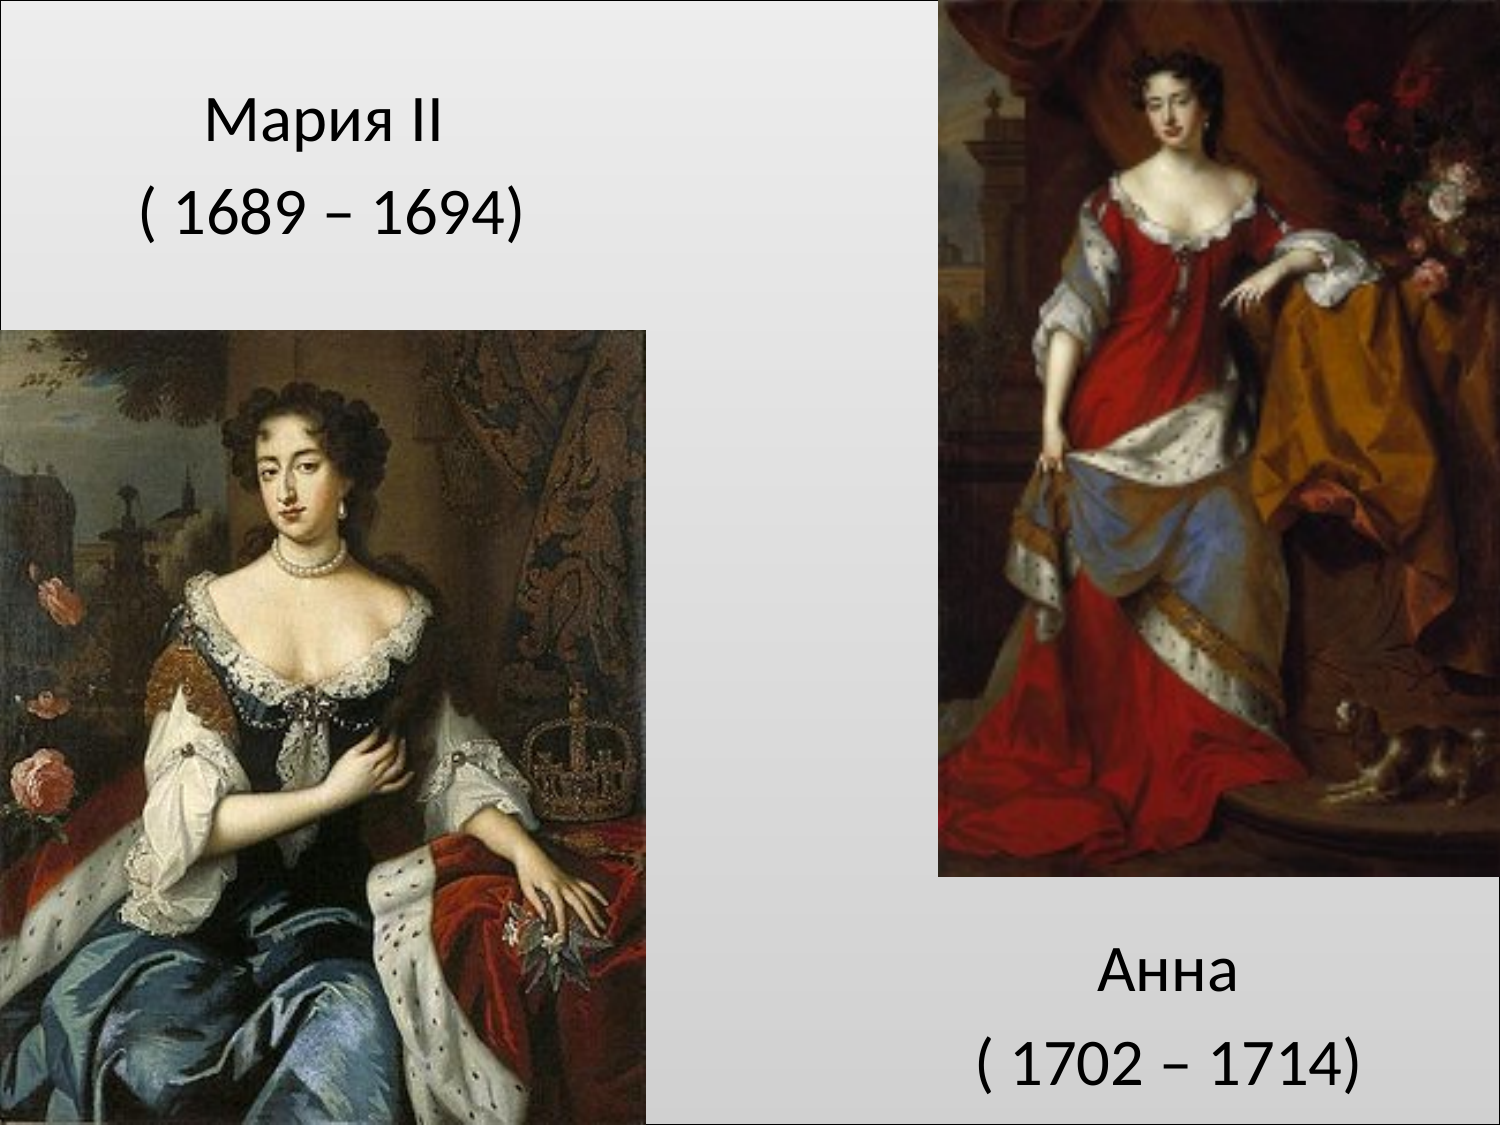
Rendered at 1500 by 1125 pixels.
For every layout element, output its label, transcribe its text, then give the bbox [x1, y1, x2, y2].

list Мария II ( 1689 – 1694) [0, 19, 663, 256]
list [938, 0, 1500, 877]
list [0, 329, 646, 1125]
list Анна ( 1702 – 1714) [836, 893, 1500, 1106]
title [0, 0, 1500, 1125]
